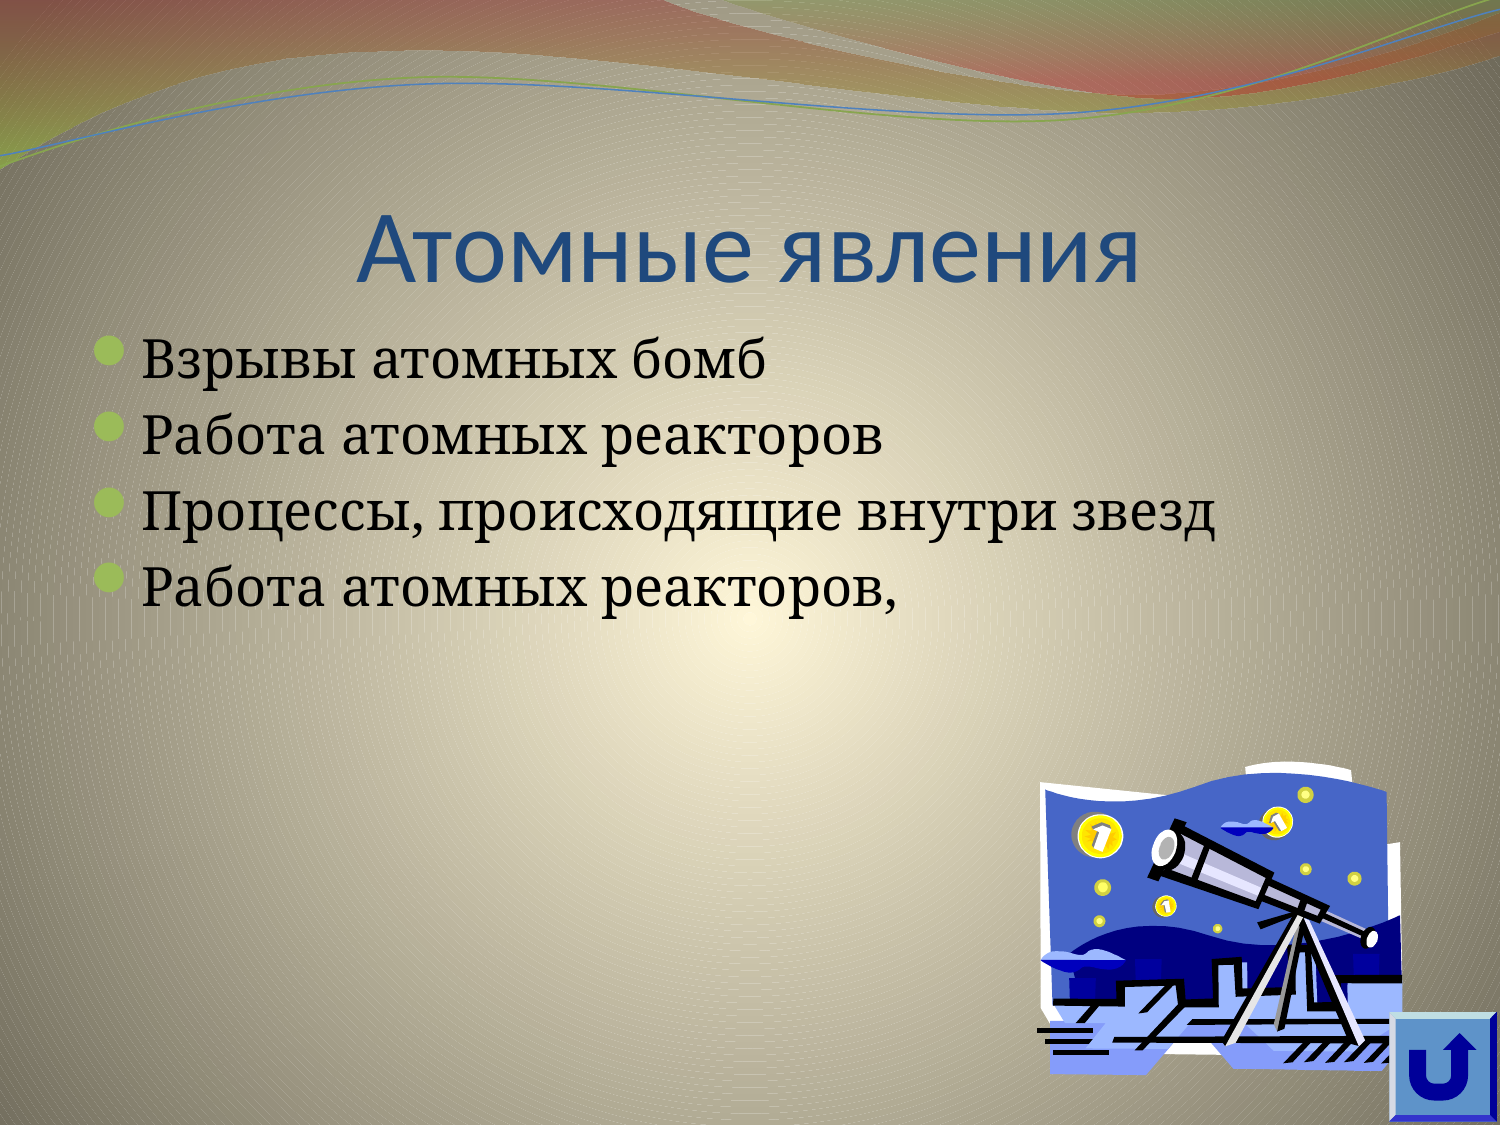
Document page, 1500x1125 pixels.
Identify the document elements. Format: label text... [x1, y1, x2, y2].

title Атомные явления [75, 115, 1425, 303]
list Взрывы атомных бомб Работа атомных реакторов Процессы, происходящие внутри звезд Работа атомных реакторов, [75, 317, 1425, 1038]
picture [1037, 757, 1500, 1125]
